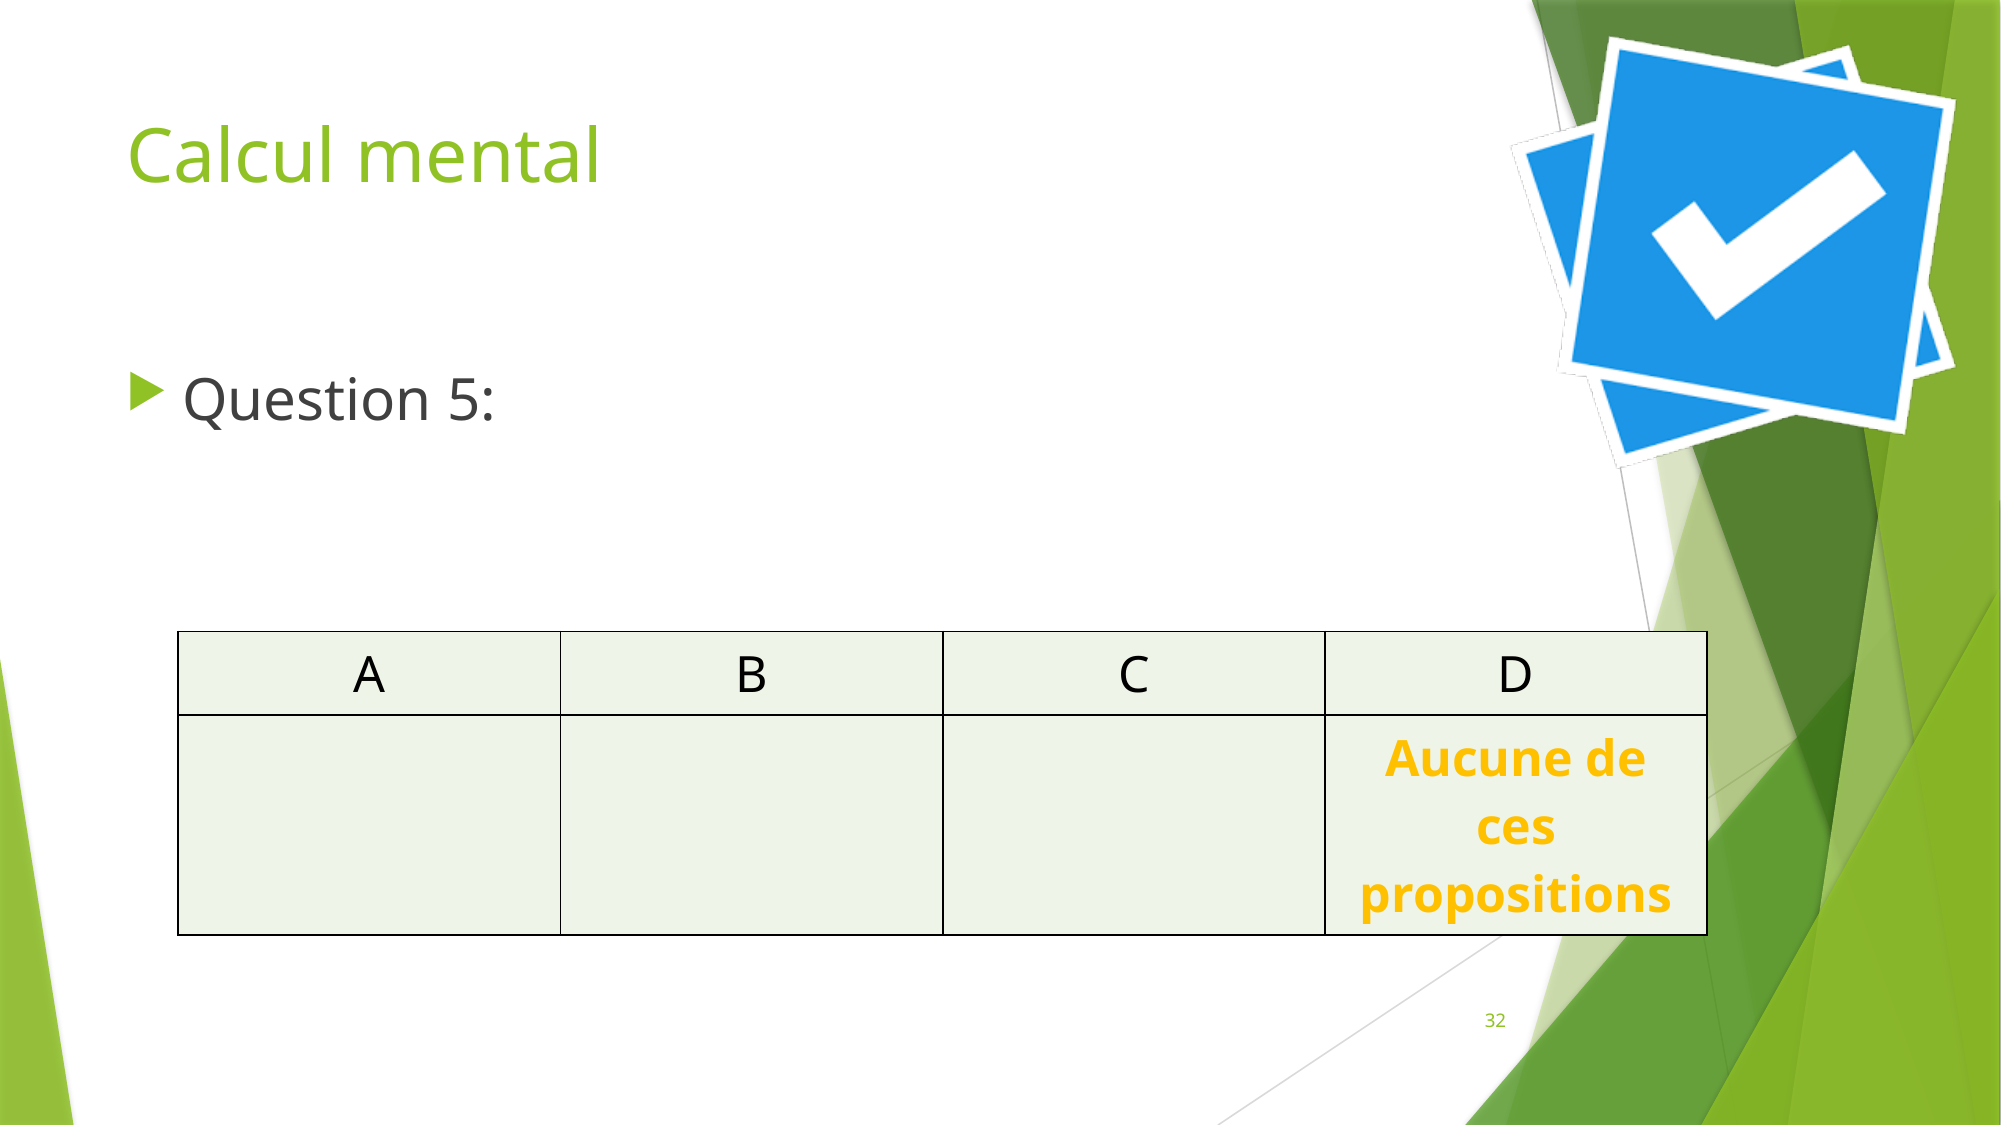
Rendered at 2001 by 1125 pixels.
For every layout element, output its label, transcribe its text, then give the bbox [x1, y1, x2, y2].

title Calcul mental [111, 99, 1497, 317]
slide_number 32 [1409, 991, 1522, 1051]
picture [1501, 12, 1972, 483]
